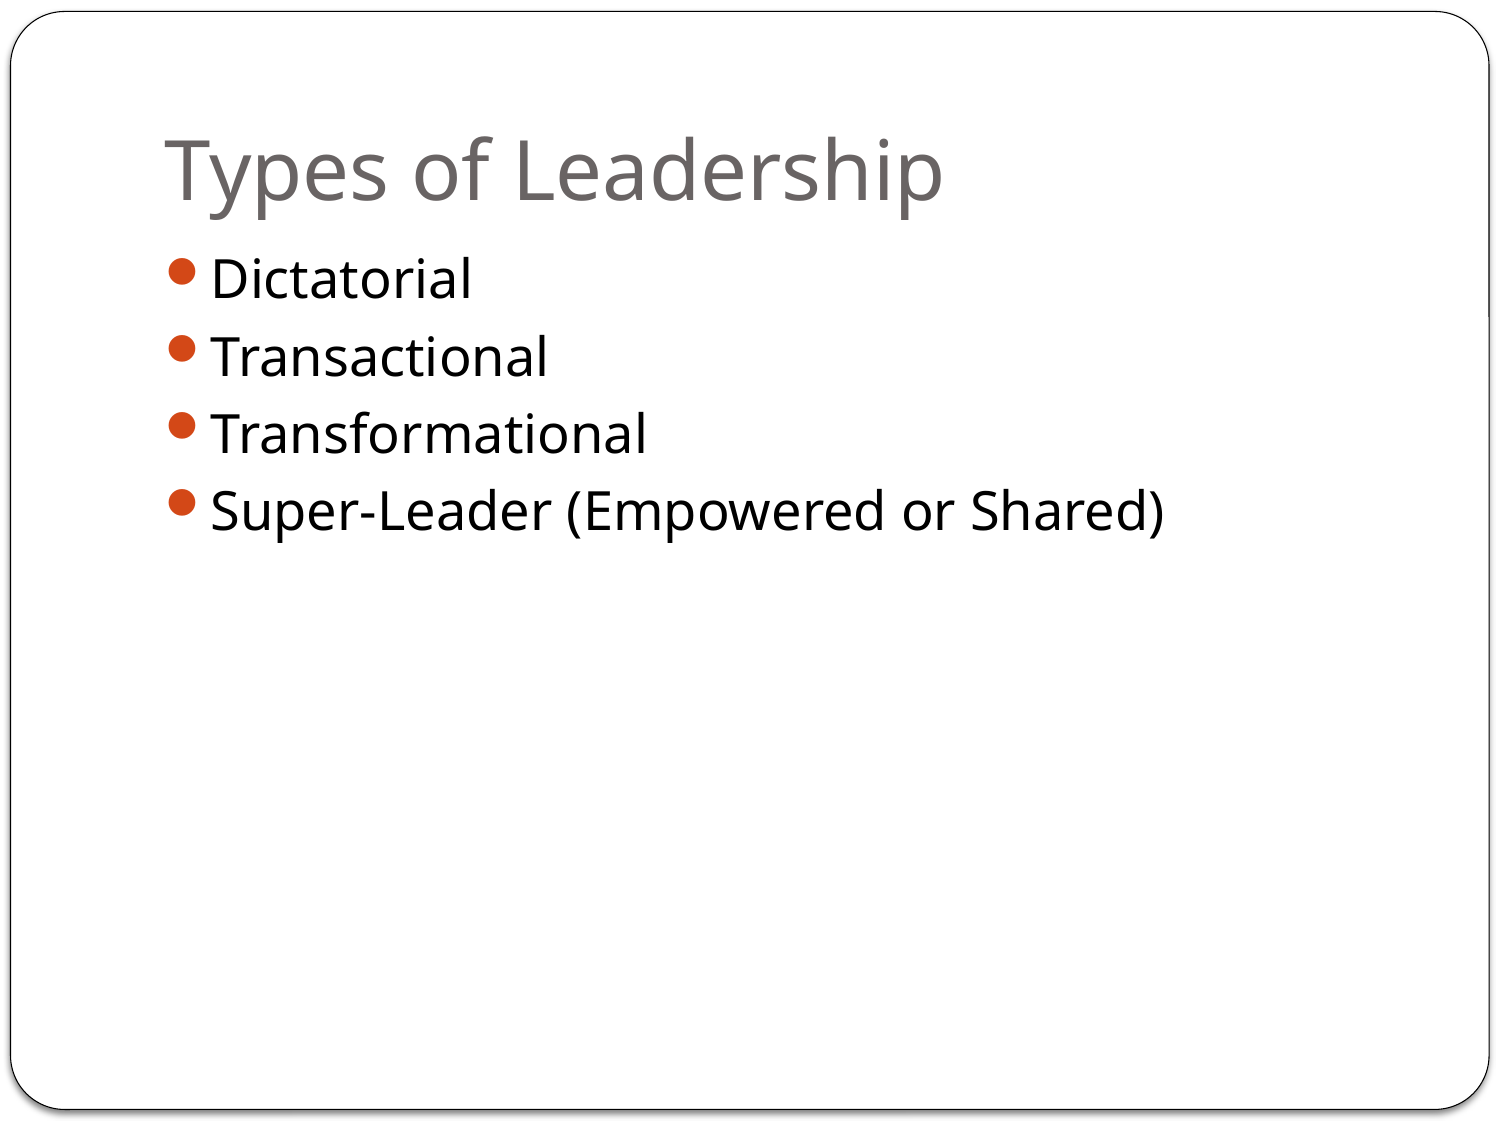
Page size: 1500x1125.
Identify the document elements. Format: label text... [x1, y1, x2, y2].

title Types of Leadership [150, 45, 1425, 233]
list Dictatorial Transactional Transformational Super-Leader (Empowered or Shared) [150, 237, 1425, 988]
